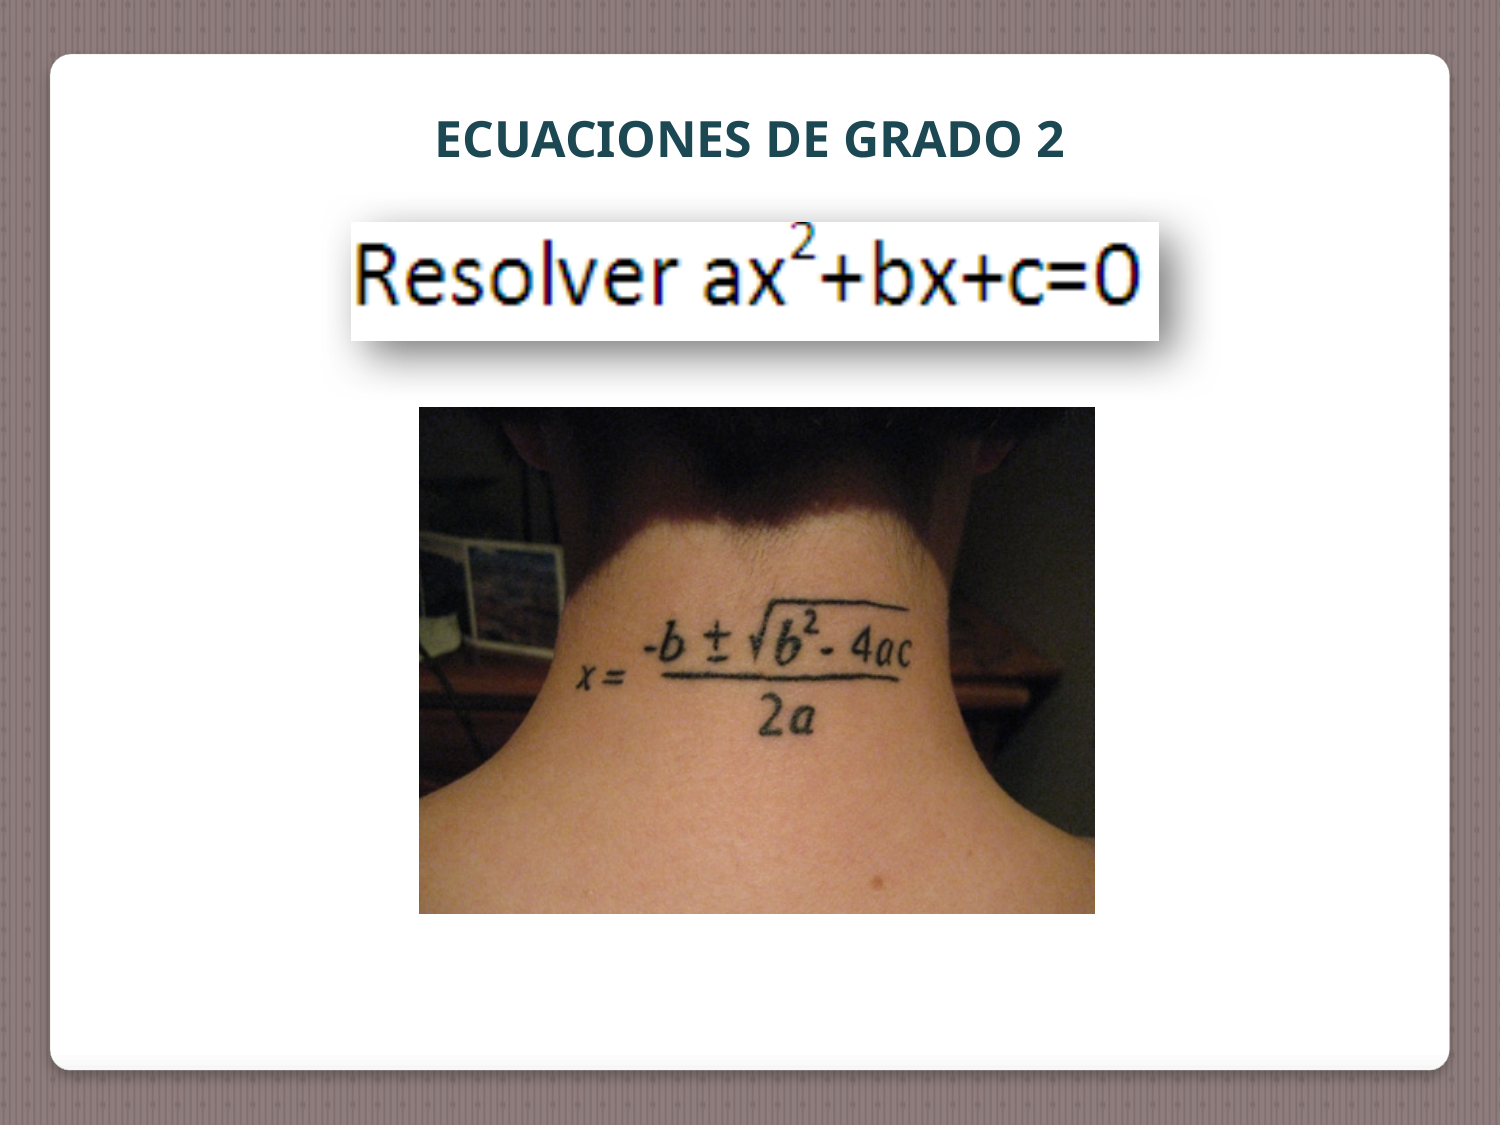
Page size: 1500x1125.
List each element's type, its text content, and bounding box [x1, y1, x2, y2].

text_box ECUACIONES DE GRADO 2 [378, 99, 1442, 175]
picture [351, 222, 1159, 341]
picture [418, 407, 1095, 915]
text_box [25, 0, 378, 183]
